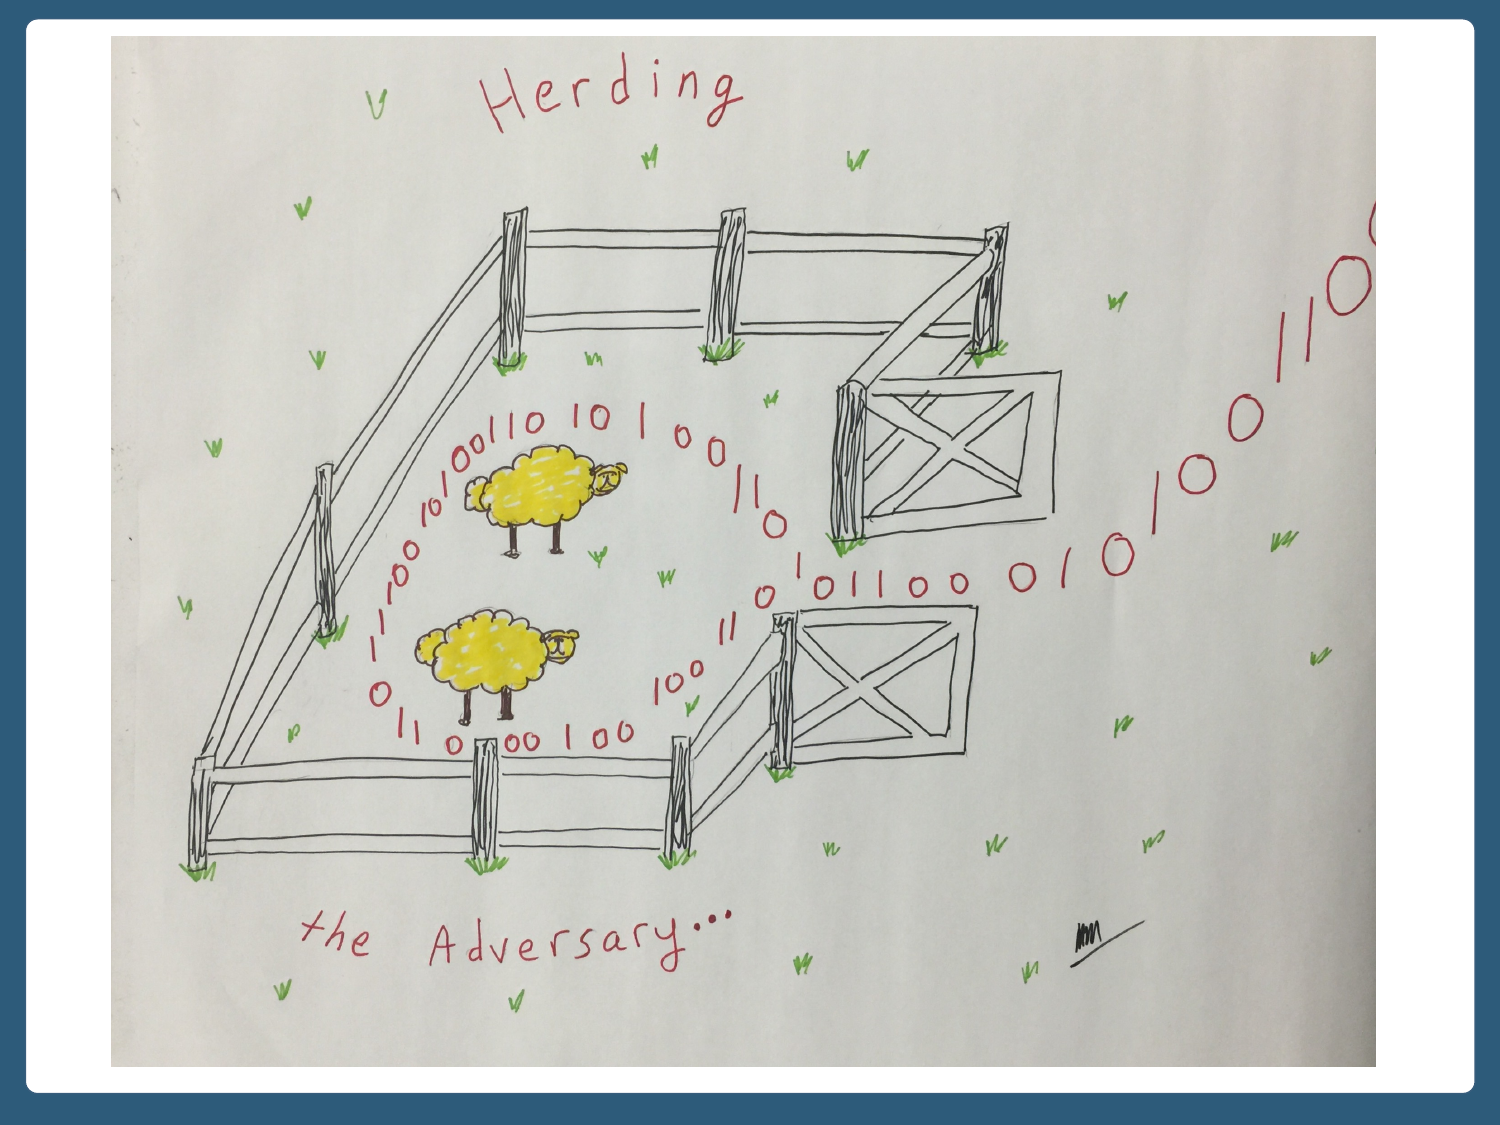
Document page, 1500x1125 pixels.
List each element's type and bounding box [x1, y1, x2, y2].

picture [110, 35, 1376, 1067]
